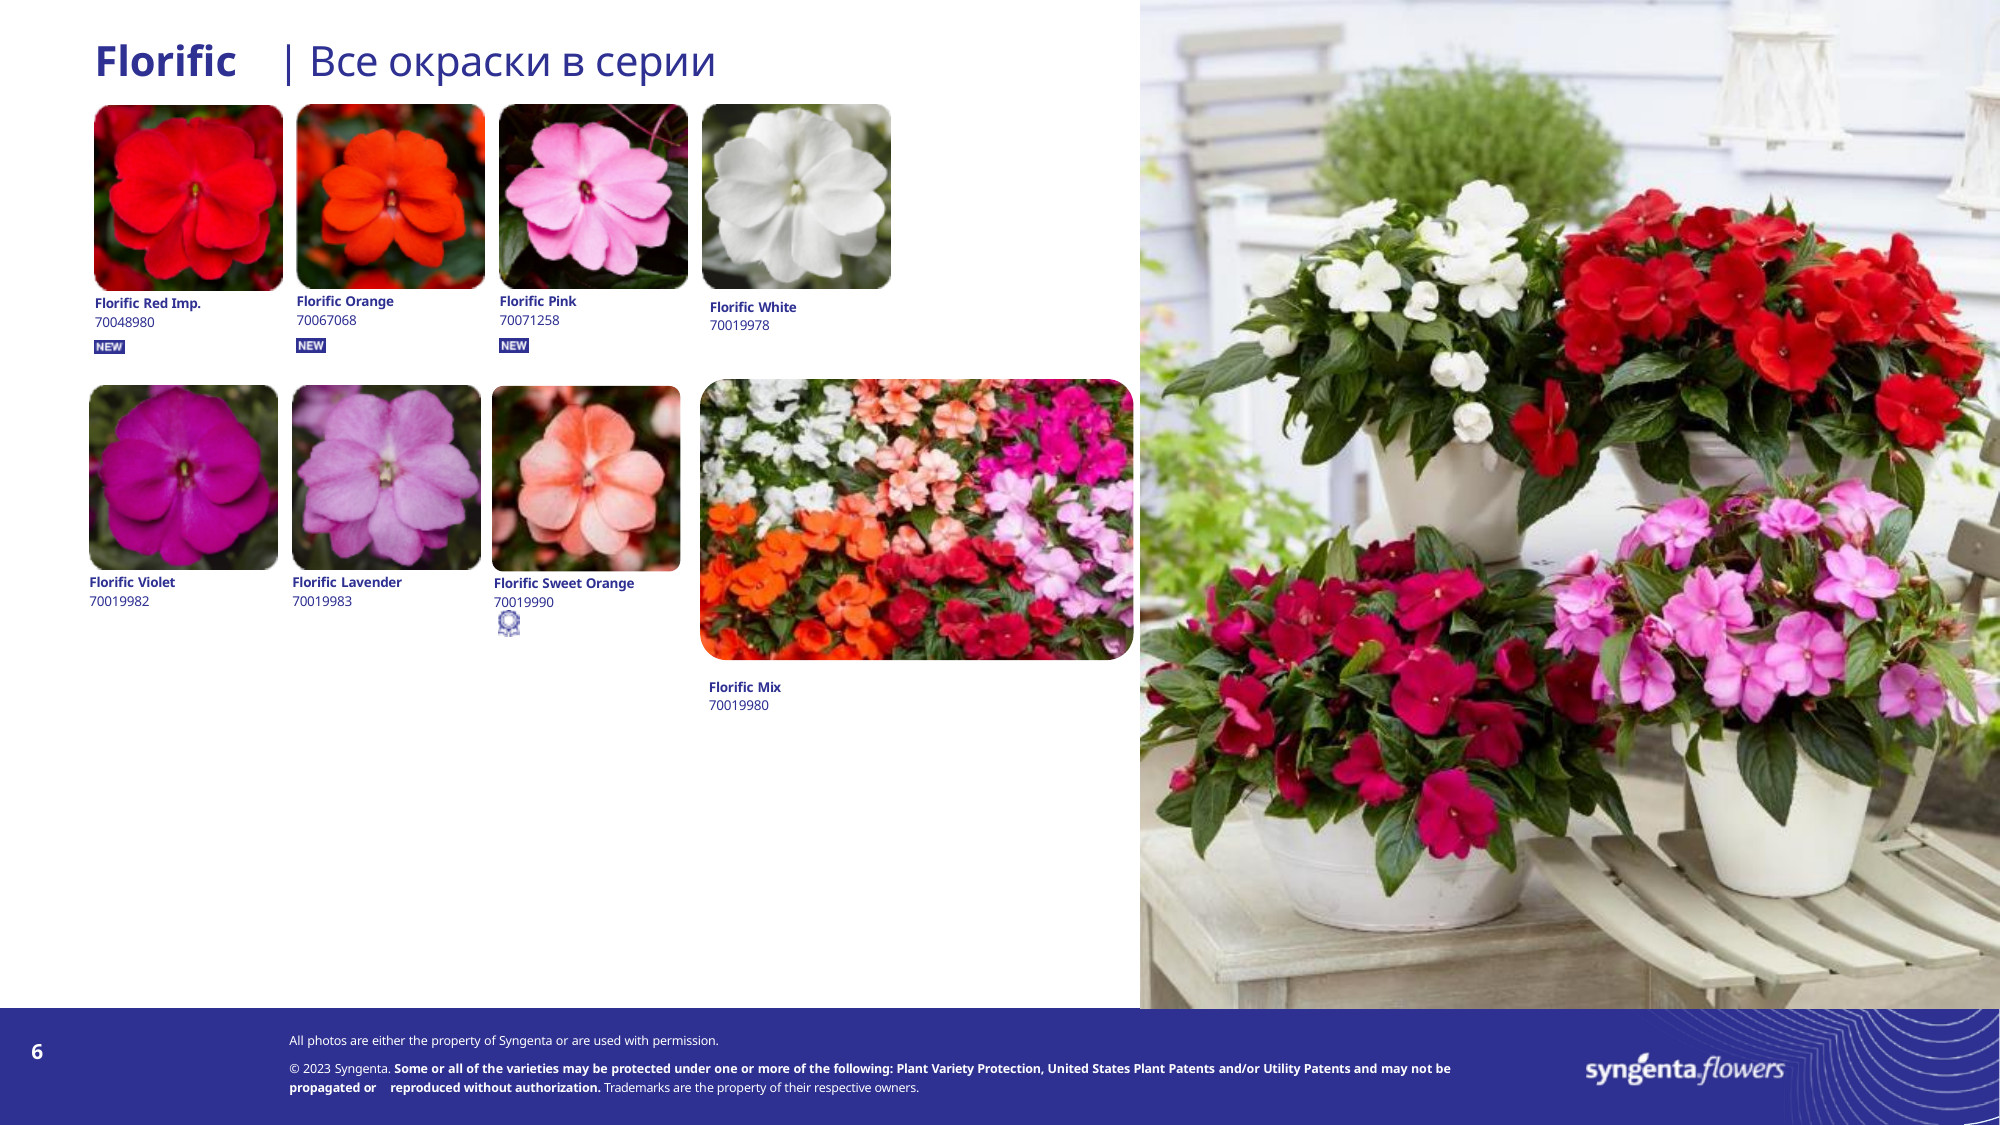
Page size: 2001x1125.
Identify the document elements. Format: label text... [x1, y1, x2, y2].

picture [499, 104, 689, 290]
text_box Florific White 70019978 [703, 297, 805, 334]
picture [498, 610, 520, 638]
picture [499, 338, 530, 353]
picture [89, 385, 278, 571]
text_box Florific Pink 70071258 [493, 288, 587, 329]
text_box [0, 1007, 2000, 1125]
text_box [1140, 0, 2000, 1009]
picture [296, 104, 485, 290]
picture [702, 104, 892, 290]
text_box Florific Orange 70067068 [290, 288, 402, 329]
picture [292, 385, 481, 571]
text_box Florific Violet 70019982 [83, 569, 184, 609]
picture [296, 338, 327, 353]
text_box Florific Lavender 70019983 [286, 569, 410, 609]
picture [699, 378, 1134, 661]
title Florific | Все окраски в серии [86, 33, 750, 223]
text_box Florific Red Imp. 70048980 [88, 290, 210, 330]
text_box Florific Sweet Orange 70019990 [487, 576, 642, 610]
text_box Florific Mix 70019980 [702, 674, 791, 714]
picture [94, 339, 125, 354]
picture [94, 105, 284, 291]
picture [491, 385, 681, 572]
